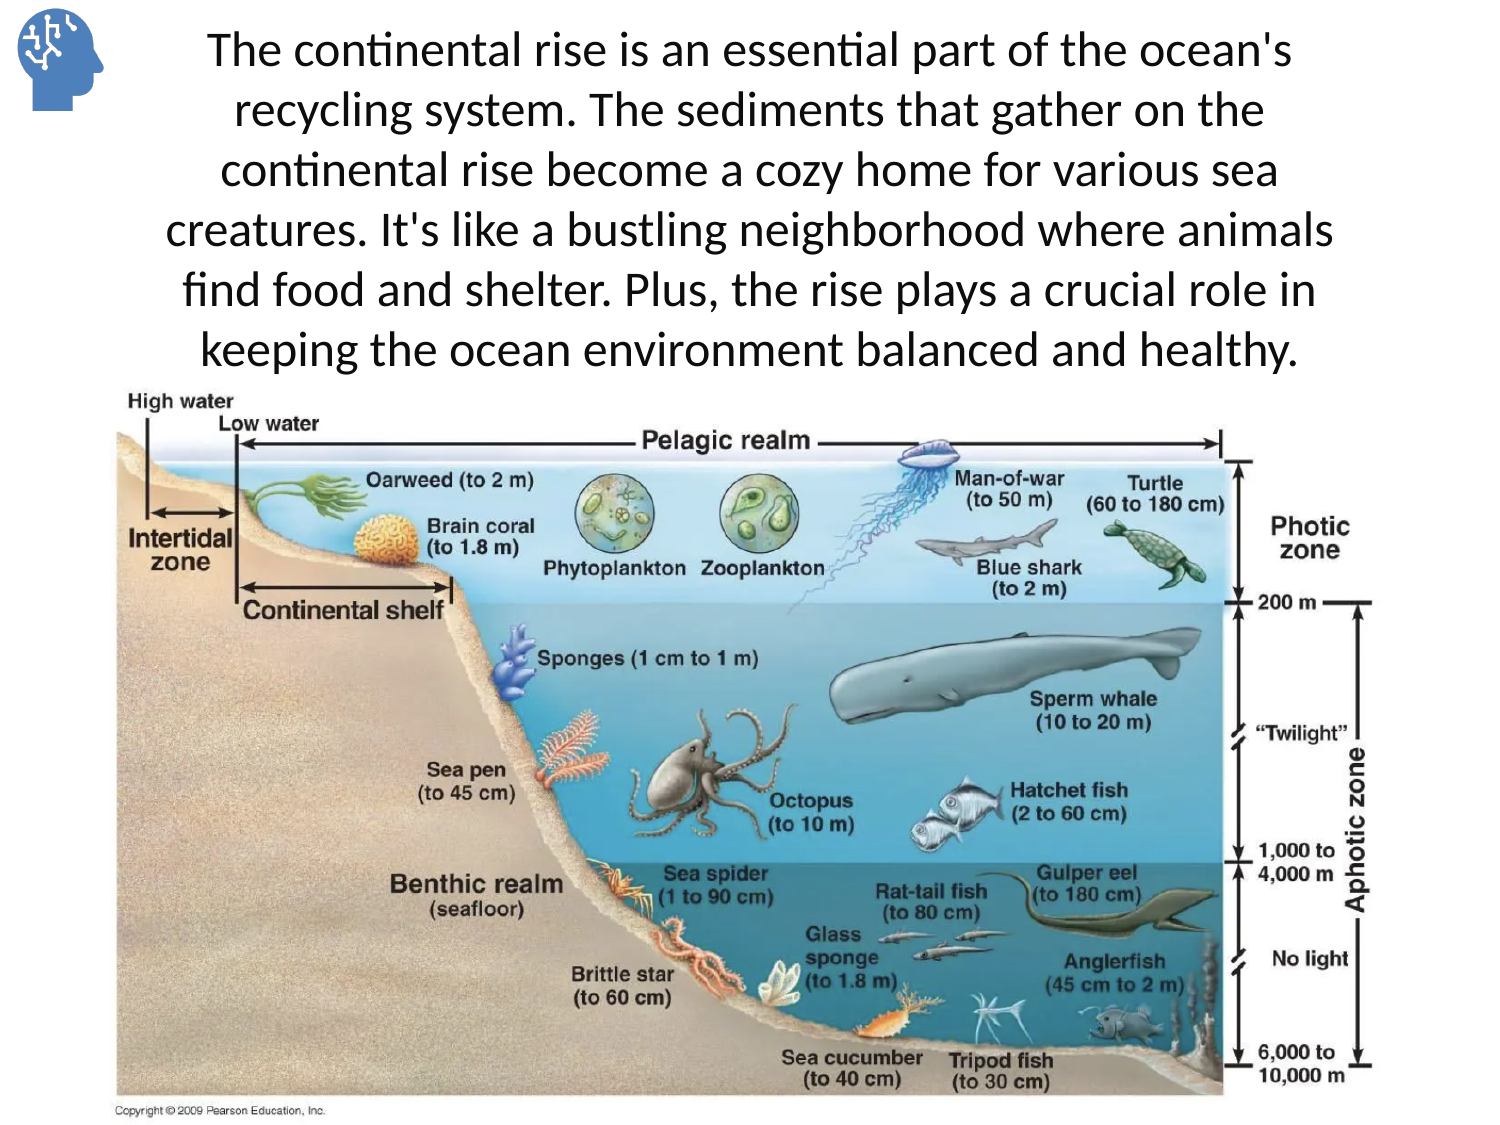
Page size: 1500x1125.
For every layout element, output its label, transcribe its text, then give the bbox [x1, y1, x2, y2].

text_box The continental rise is an essential part of the ocean's recycling system. The sediments that gather on the continental rise become a cozy home for various sea creatures. It's like a bustling neighborhood where animals find food and shelter. Plus, the rise plays a crucial role in keeping the ocean environment balanced and healthy. [130, 100, 1370, 293]
text_box [0, 0, 121, 121]
picture [98, 375, 1402, 1125]
